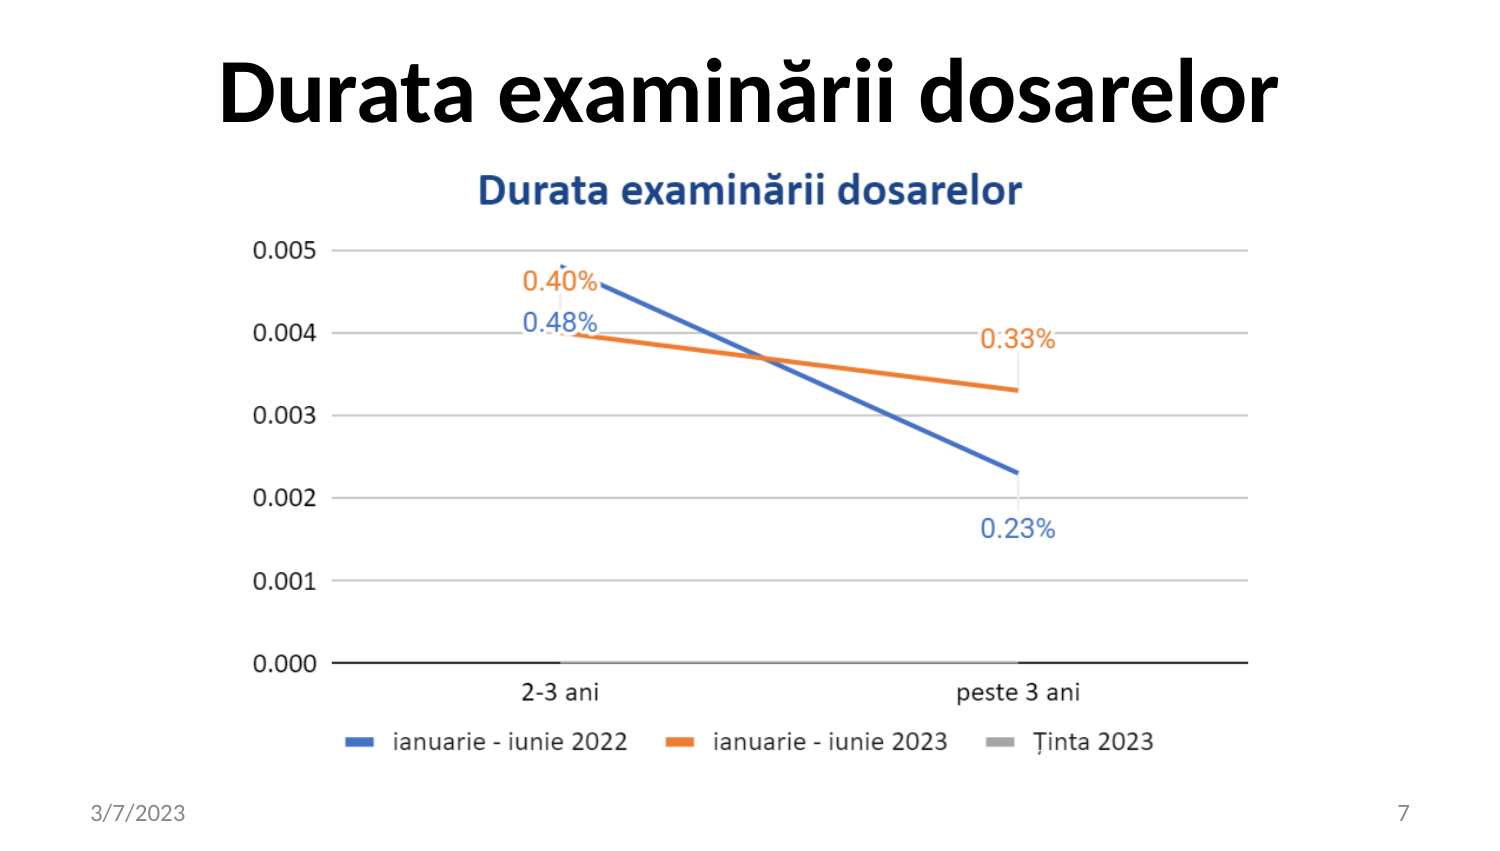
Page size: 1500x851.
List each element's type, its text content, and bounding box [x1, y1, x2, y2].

text_box Durata examinării dosarelor [74, 14, 1425, 157]
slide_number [75, 788, 425, 834]
slide_number 7 [1074, 788, 1425, 834]
picture [220, 133, 1280, 789]
